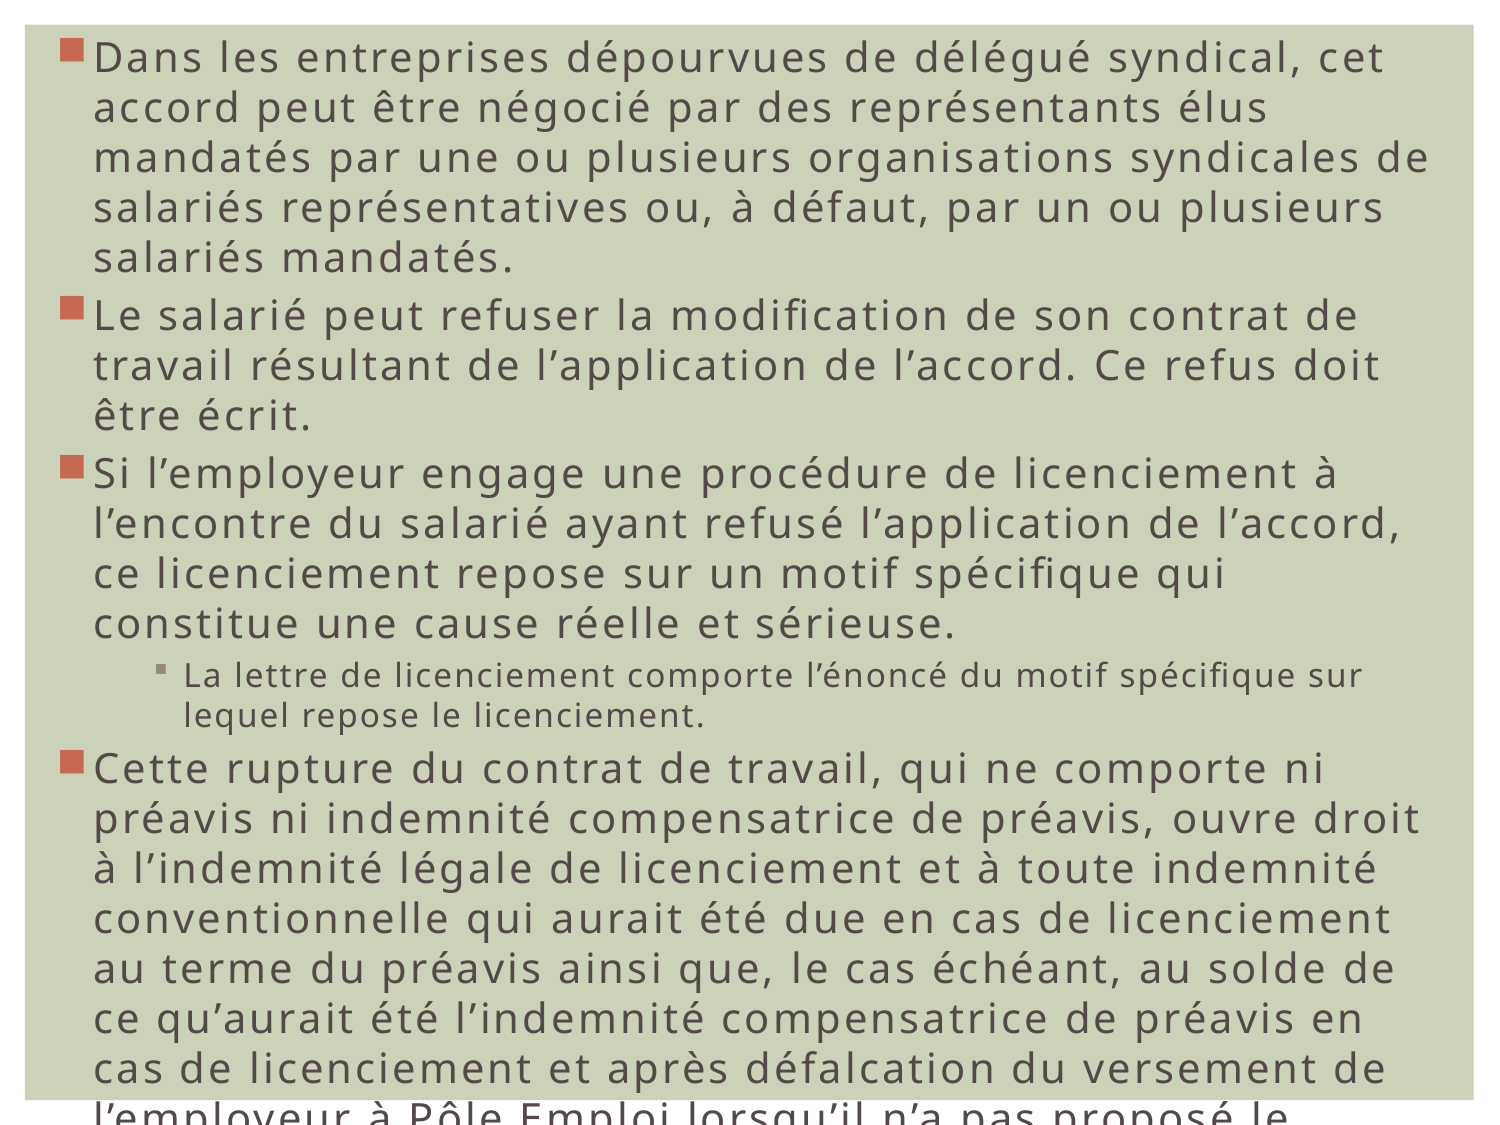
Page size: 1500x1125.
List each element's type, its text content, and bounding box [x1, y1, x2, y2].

text_box [21, 22, 1480, 1106]
text_box Dans les entreprises dépourvues de délégué syndical, cet accord peut être négocié par des représentants élus mandatés par une ou plusieurs organisations syndicales de salariés représentatives ou, à défaut, par un ou plusieurs salariés mandatés. Le salarié peut refuser la modification de son contrat de travail résultant de l’application de l’accord. Ce refus doit être écrit. Si l’employeur engage une procédure de licenciement à l’encontre du salarié ayant refusé l’application de l’accord, ce licenciement repose sur un motif spécifique qui constitue une cause réelle et sérieuse. La lettre de licenciement comporte l’énoncé du motif spécifique sur lequel repose le licenciement. Cette rupture du contrat de travail, qui ne comporte ni préavis ni indemnité compensatrice de préavis, ouvre droit à l’indemnité légale de licenciement et à toute indemnité conventionnelle qui aurait été due en cas de licenciement au terme du préavis ainsi que, le cas échéant, au solde de ce qu’aurait été l’indemnité compensatrice de préavis en cas de licenciement et après défalcation du versement de l’employeur à Pôle Emploi lorsqu’il n’a pas proposé le dispositif d’accompagnement. [33, 22, 1466, 1093]
